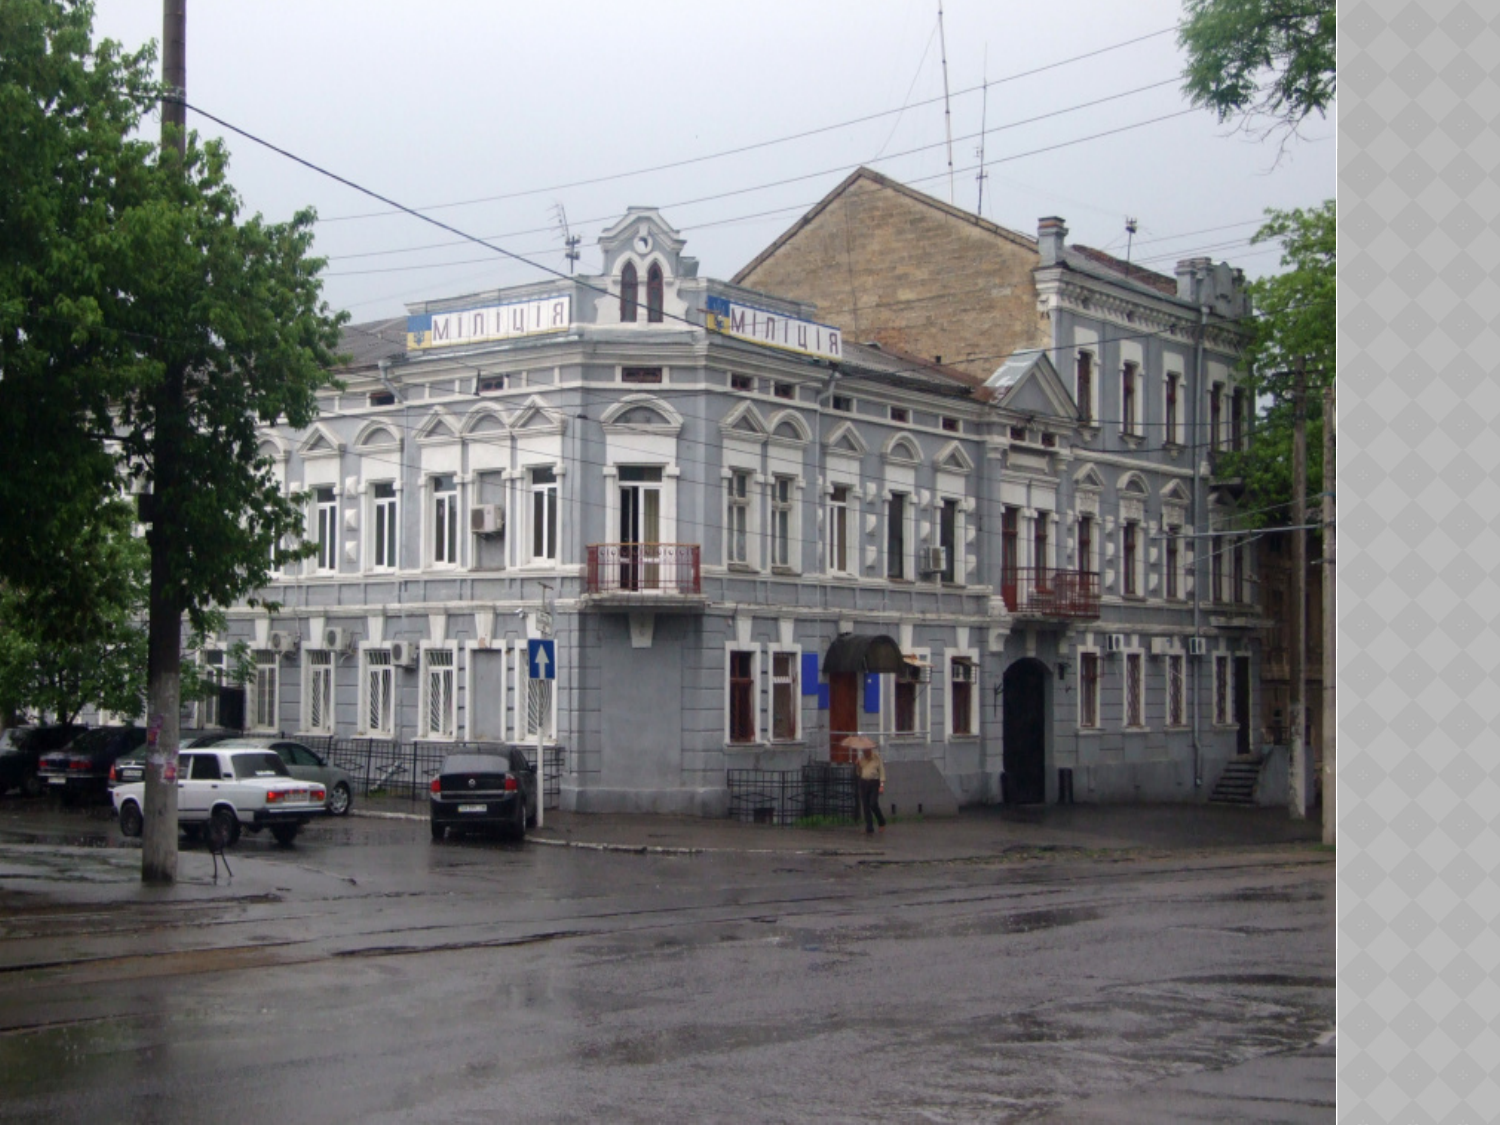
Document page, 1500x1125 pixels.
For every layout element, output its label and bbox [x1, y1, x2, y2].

list [0, 0, 1337, 1125]
